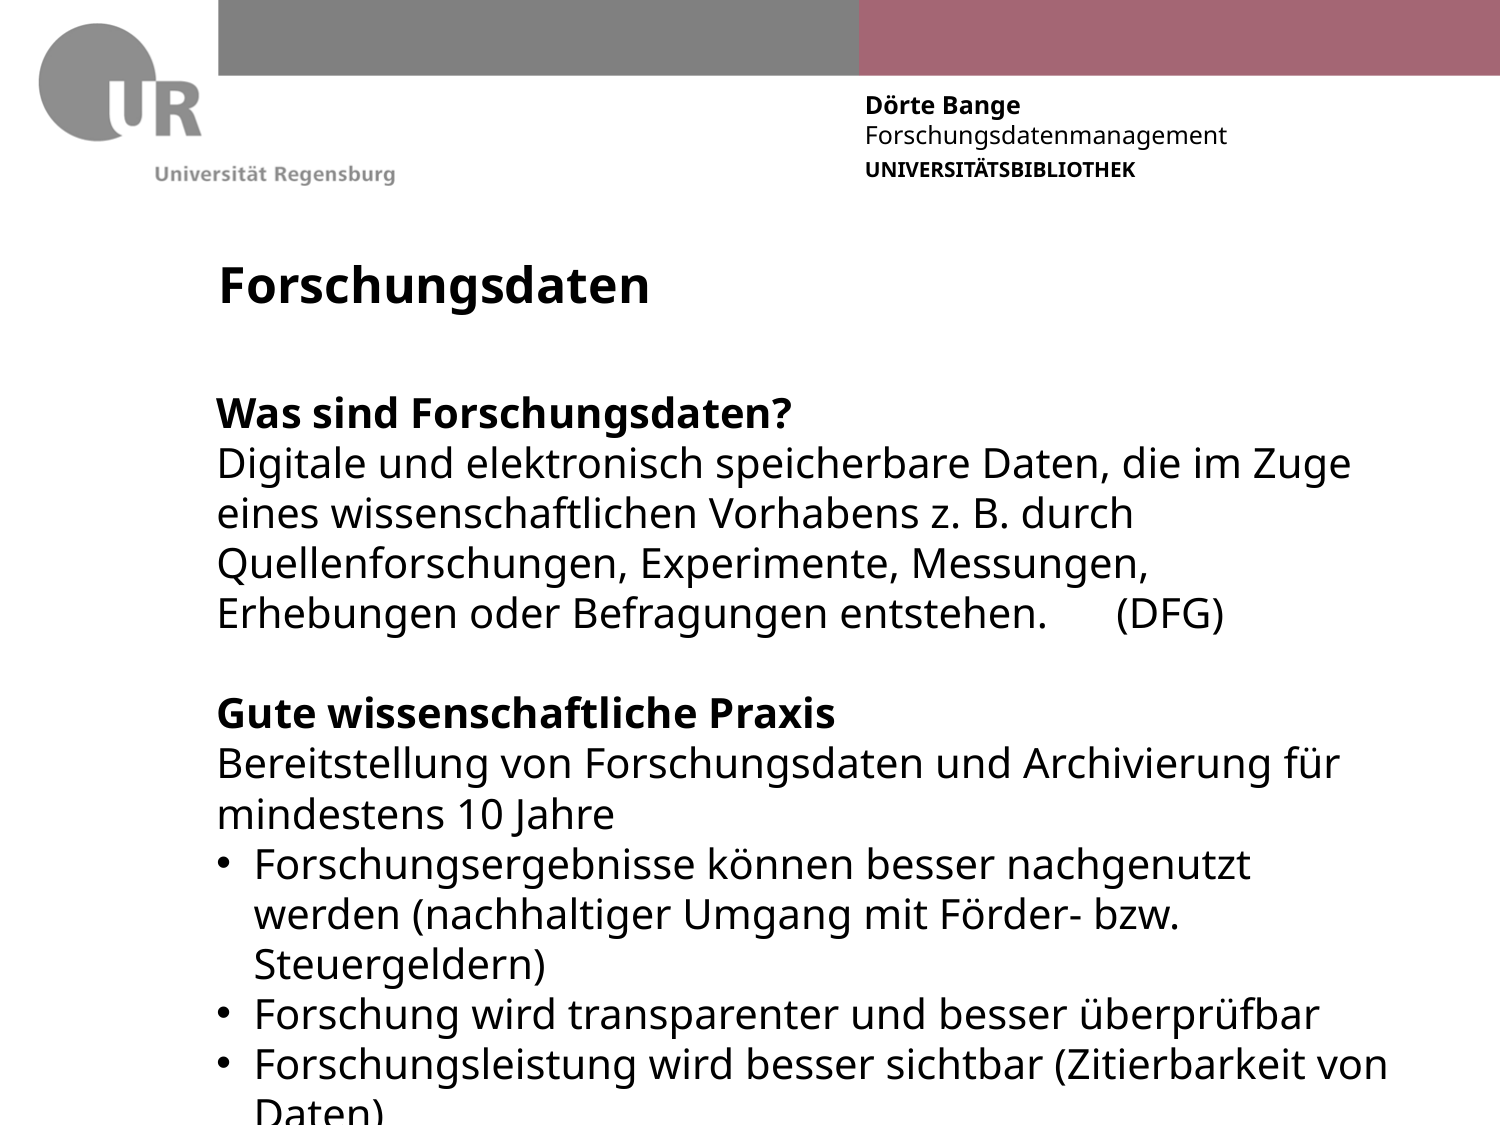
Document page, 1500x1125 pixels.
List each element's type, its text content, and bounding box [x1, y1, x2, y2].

list Was sind Forschungsdaten? Digitale und elektronisch speicherbare Daten, die im Zuge eines wissenschaftlichen Vorhabens z. B. durch Quellenforschungen, Experimente, Messungen, Erhebungen oder Befragungen entstehen. (DFG) Gute wissenschaftliche Praxis Bereitstellung von Forschungsdaten und Archivierung für mindestens 10 Jahre Forschungsergebnisse können besser nachgenutzt werden (nachhaltiger Umgang mit Förder- bzw. Steuergeldern) Forschung wird transparenter und besser überprüfbar Forschungsleistung wird besser sichtbar (Zitierbarkeit von Daten) [216, 387, 1398, 1036]
title Forschungsdaten [218, 246, 1398, 361]
picture [17, 18, 419, 209]
